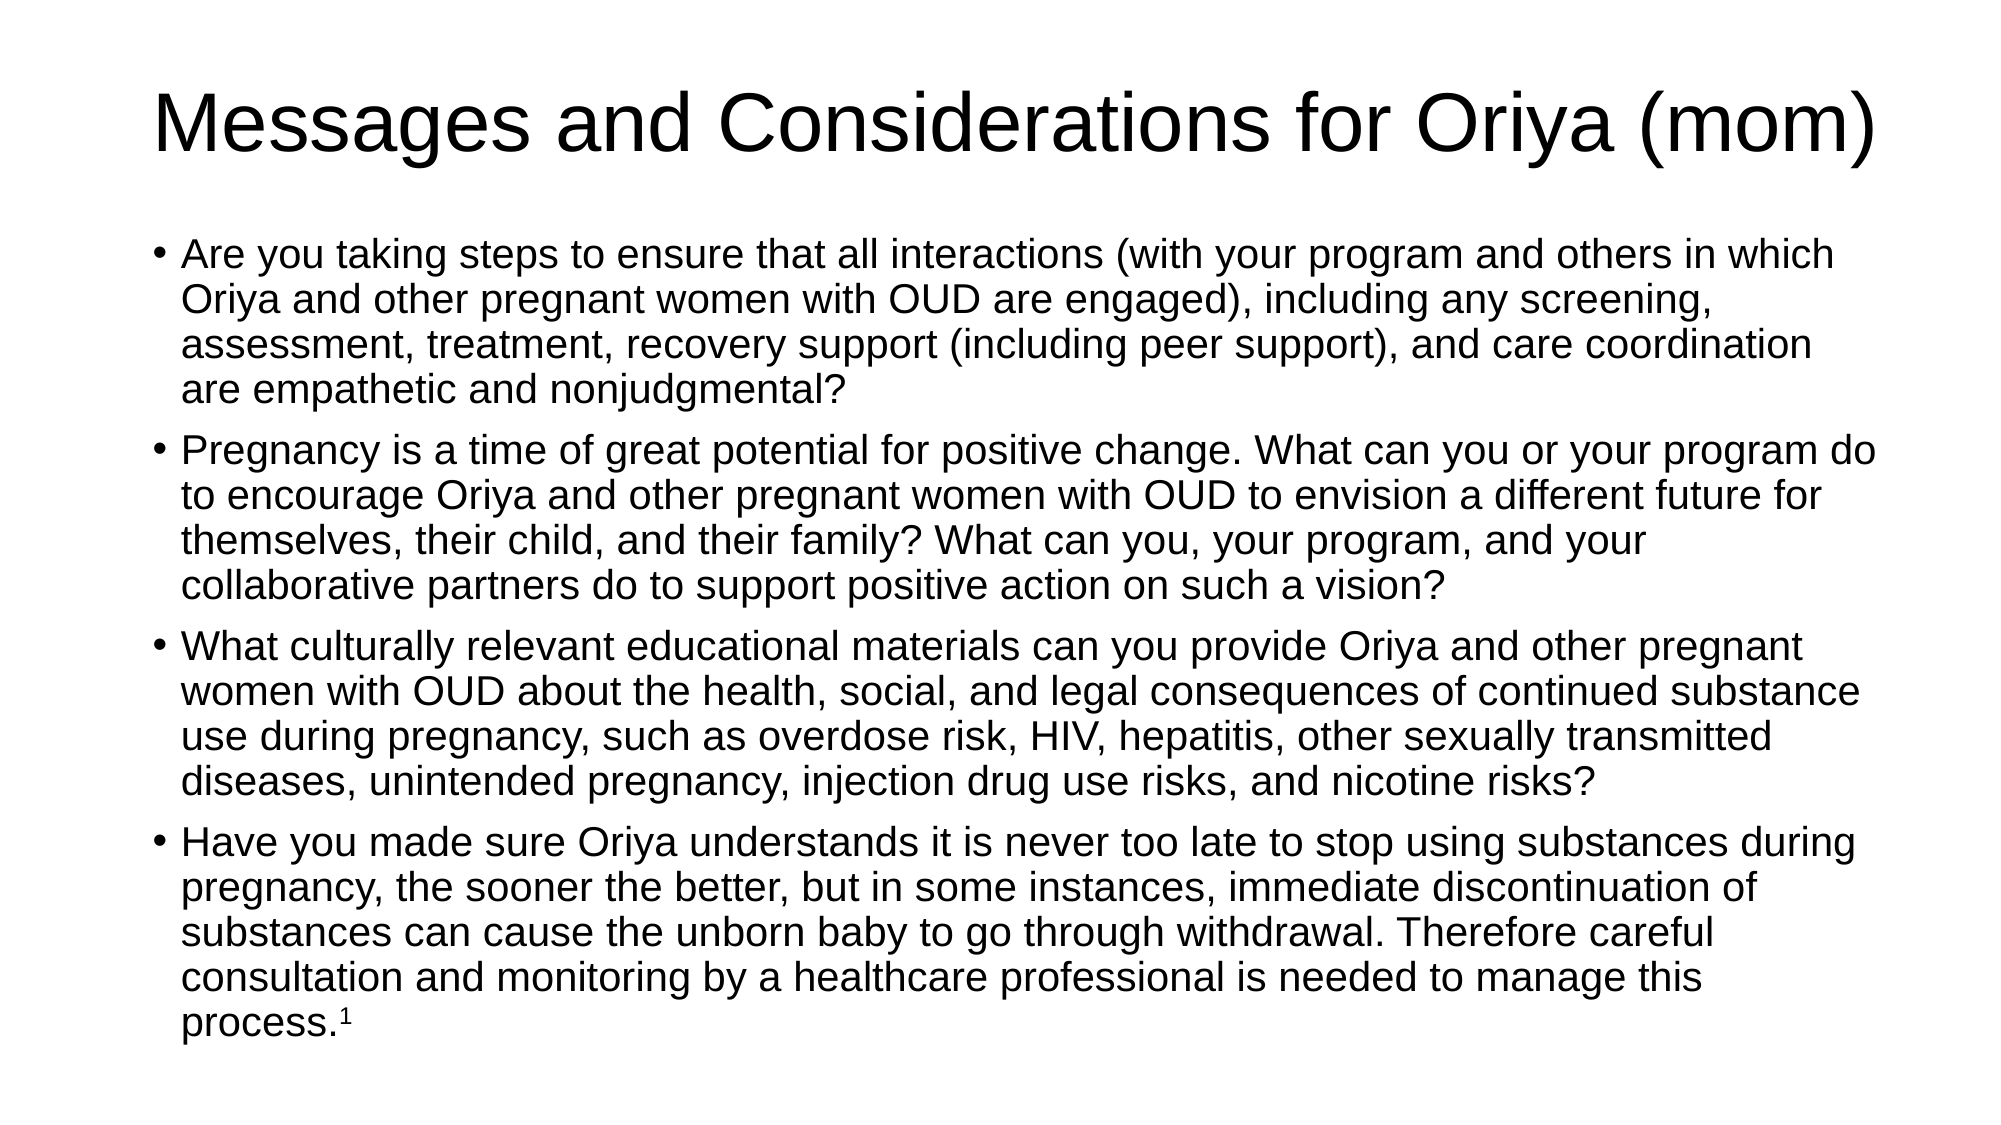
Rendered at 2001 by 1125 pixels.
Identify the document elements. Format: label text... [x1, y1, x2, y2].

list Are you taking steps to ensure that all interactions (with your program and others in which Oriya and other pregnant women with OUD are engaged), including any screening, assessment, treatment, recovery support (including peer support), and care coordination are empathetic and nonjudgmental? Pregnancy is a time of great potential for positive change. What can you or your program do to encourage Oriya and other pregnant women with OUD to envision a different future for themselves, their child, and their family? What can you, your program, and your collaborative partners do to support positive action on such a vision? What culturally relevant educational materials can you provide Oriya and other pregnant women with OUD about the health, social, and legal consequences of continued substance use during pregnancy, such as overdose risk, HIV, hepatitis, other sexually transmitted diseases, unintended pregnancy, injection drug use risks, and nicotine risks? Have you made sure Oriya understands it is never too late to stop using substances during pregnancy, the sooner the better, but in some instances, immediate discontinuation of substances can cause the unborn baby to go through withdrawal. Therefore careful consultation and monitoring by a healthcare professional is needed to manage this process.1 [137, 224, 1900, 1083]
list Messages and Considerations for Oriya (mom) [137, 42, 1900, 178]
